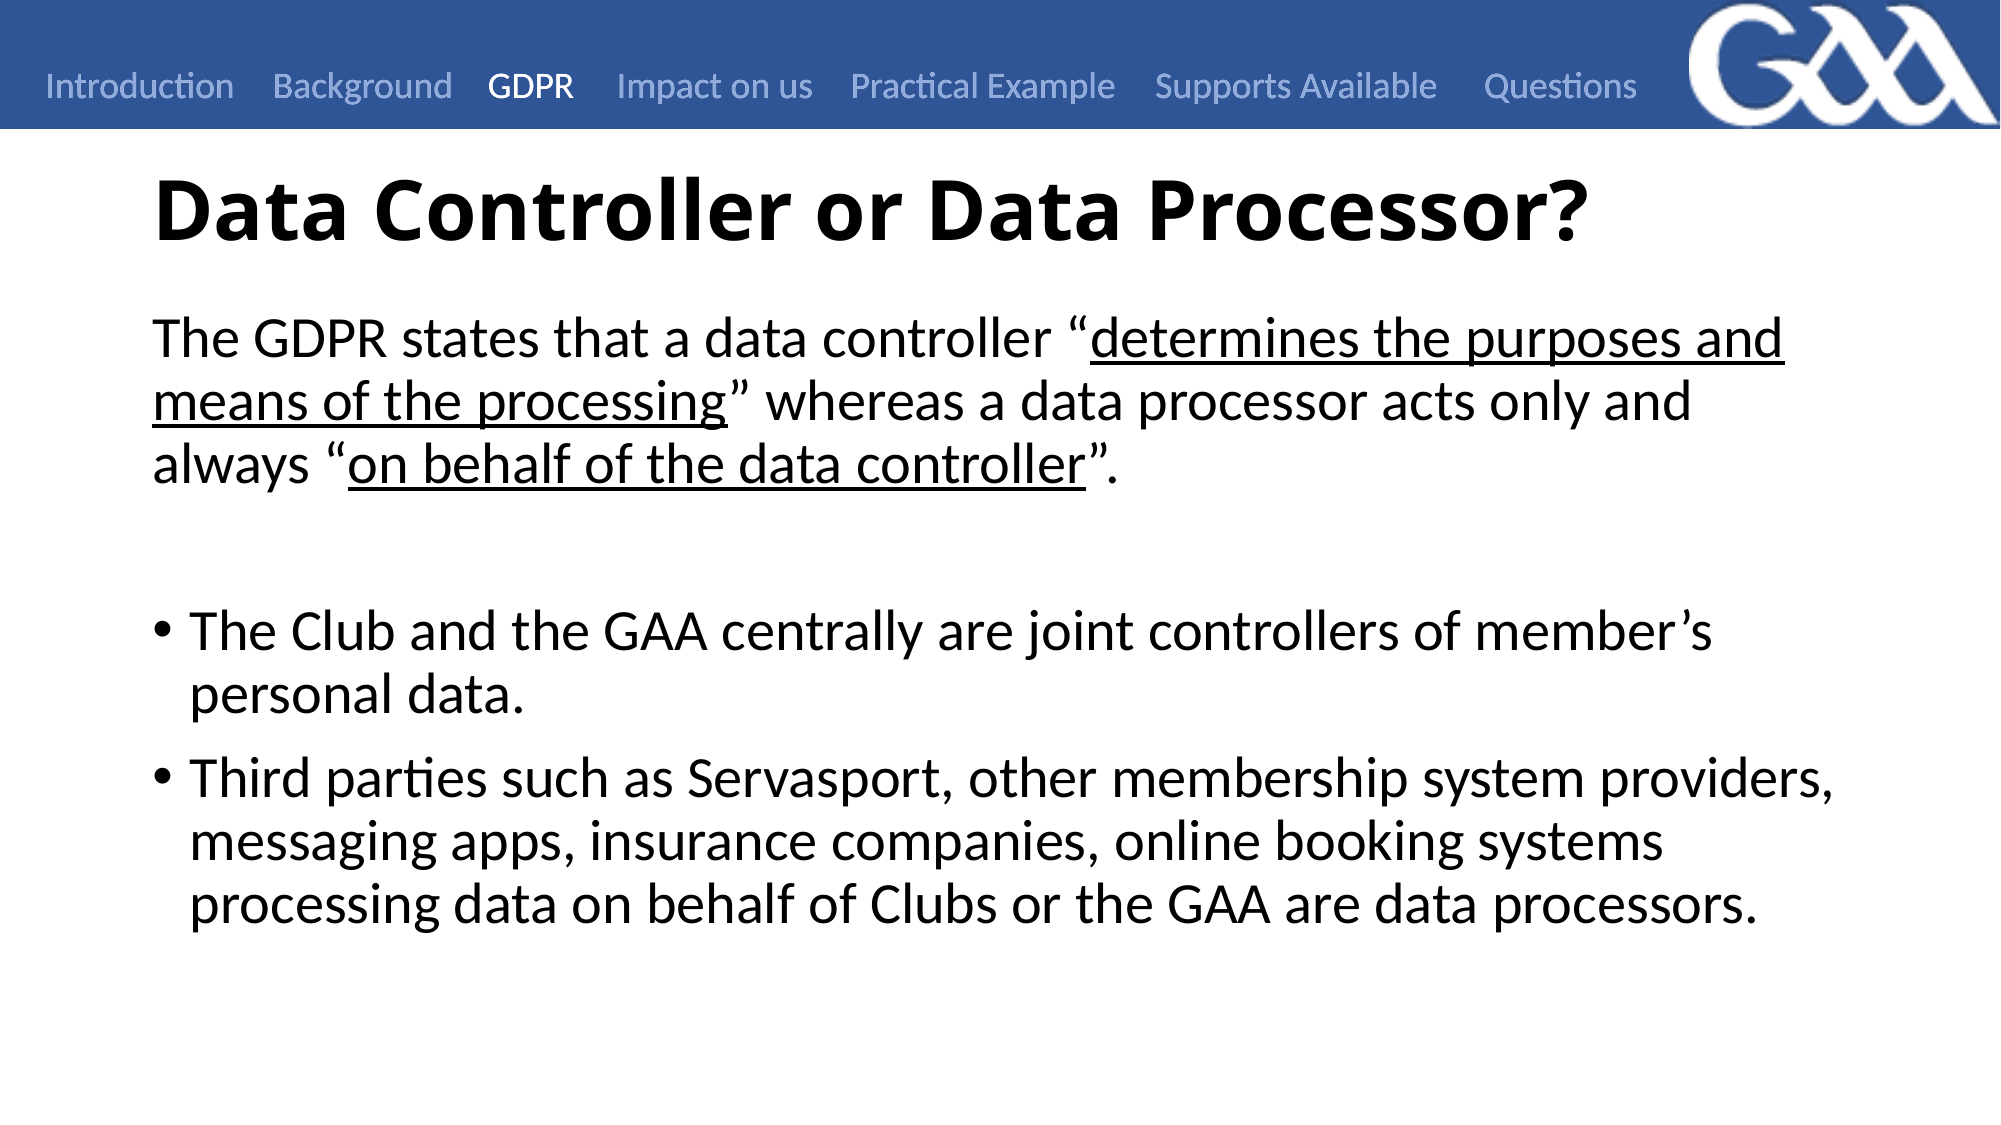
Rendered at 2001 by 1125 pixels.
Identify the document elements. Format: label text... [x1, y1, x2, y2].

text_box Background [258, 53, 471, 114]
text_box Introduction [30, 53, 256, 114]
title Data Controller or Data Processor? [137, 149, 1863, 278]
text_box Practical Example [835, 53, 1139, 114]
picture [1689, 0, 2000, 129]
text_box Impact on us [602, 53, 834, 114]
text_box Supports Available [1140, 53, 1467, 114]
text_box GDPR [473, 53, 600, 114]
text_box Questions [1469, 53, 1657, 114]
list The GDPR states that a data controller “determines the purposes and means of the processing” whereas a data processor acts only and always “on behalf of the data controller”. The Club and the GAA centrally are joint controllers of member’s personal data. Third parties such as Servasport, other membership system providers, messaging apps, insurance companies, online booking systems processing data on behalf of Clubs or the GAA are data processors. [137, 299, 1863, 1014]
